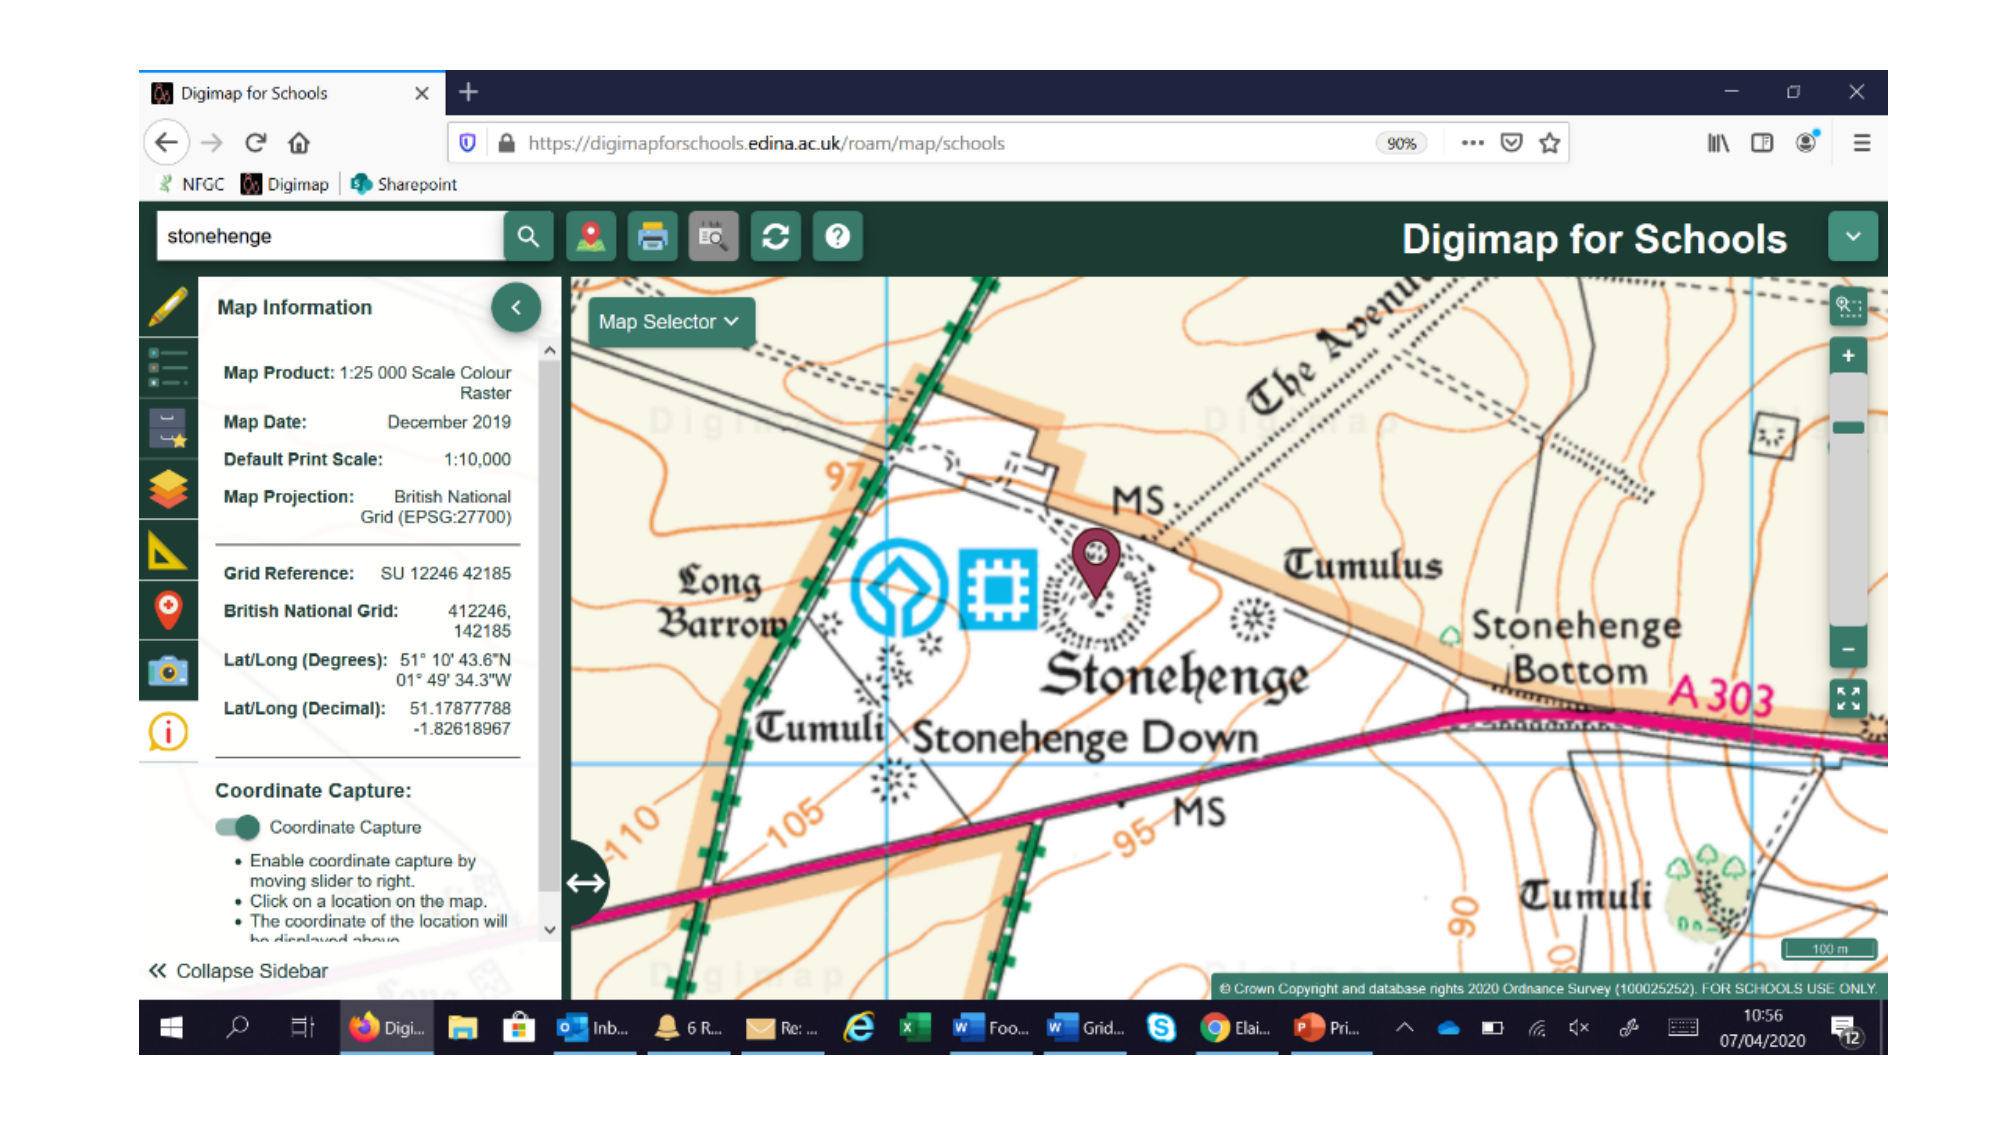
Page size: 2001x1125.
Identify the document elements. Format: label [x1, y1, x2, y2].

list [139, 70, 1888, 1055]
